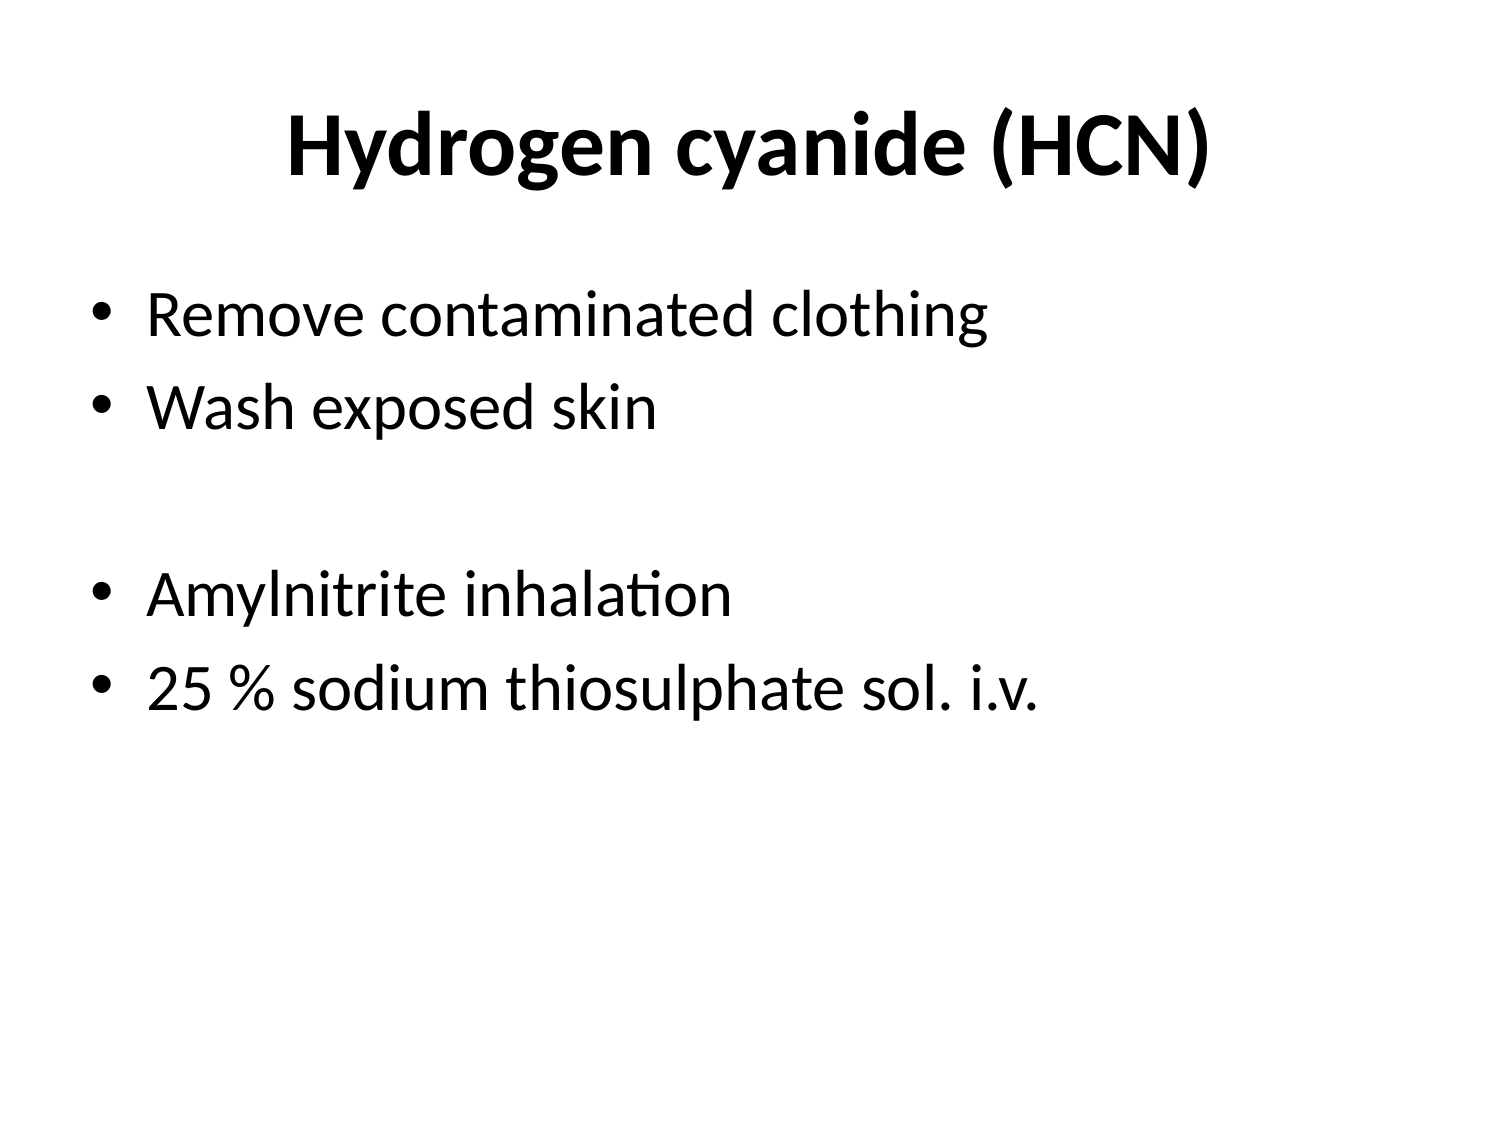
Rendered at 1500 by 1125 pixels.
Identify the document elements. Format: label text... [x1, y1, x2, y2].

title Hydrogen cyanide (HCN) [75, 45, 1425, 233]
list Remove contaminated clothing Wash exposed skin Amylnitrite inhalation 25 % sodium thiosulphate sol. i.v. [75, 262, 1425, 1005]
